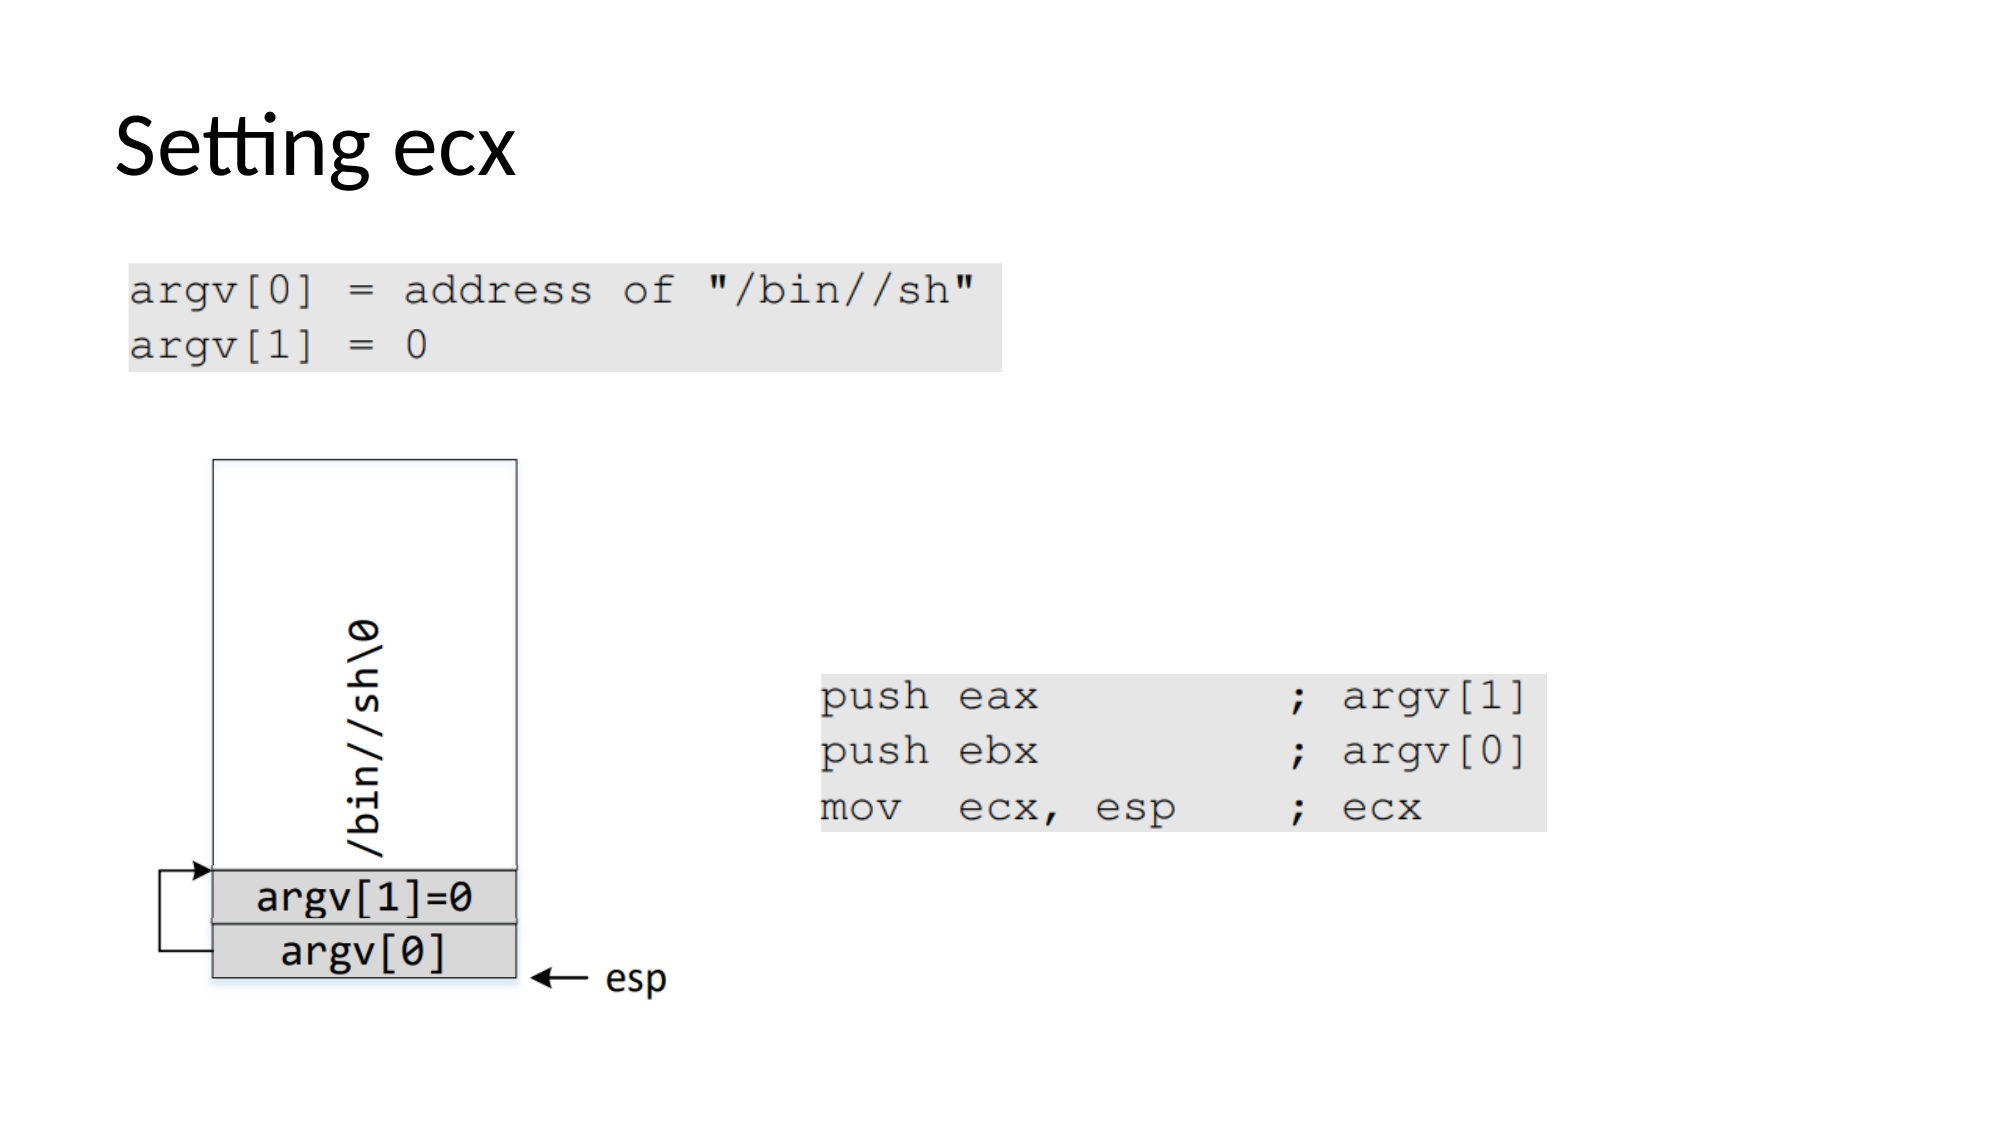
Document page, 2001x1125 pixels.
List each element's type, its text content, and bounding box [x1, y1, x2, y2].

title Setting ecx [99, 45, 1900, 233]
picture [812, 673, 1548, 833]
picture [121, 262, 1002, 373]
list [149, 449, 671, 1010]
